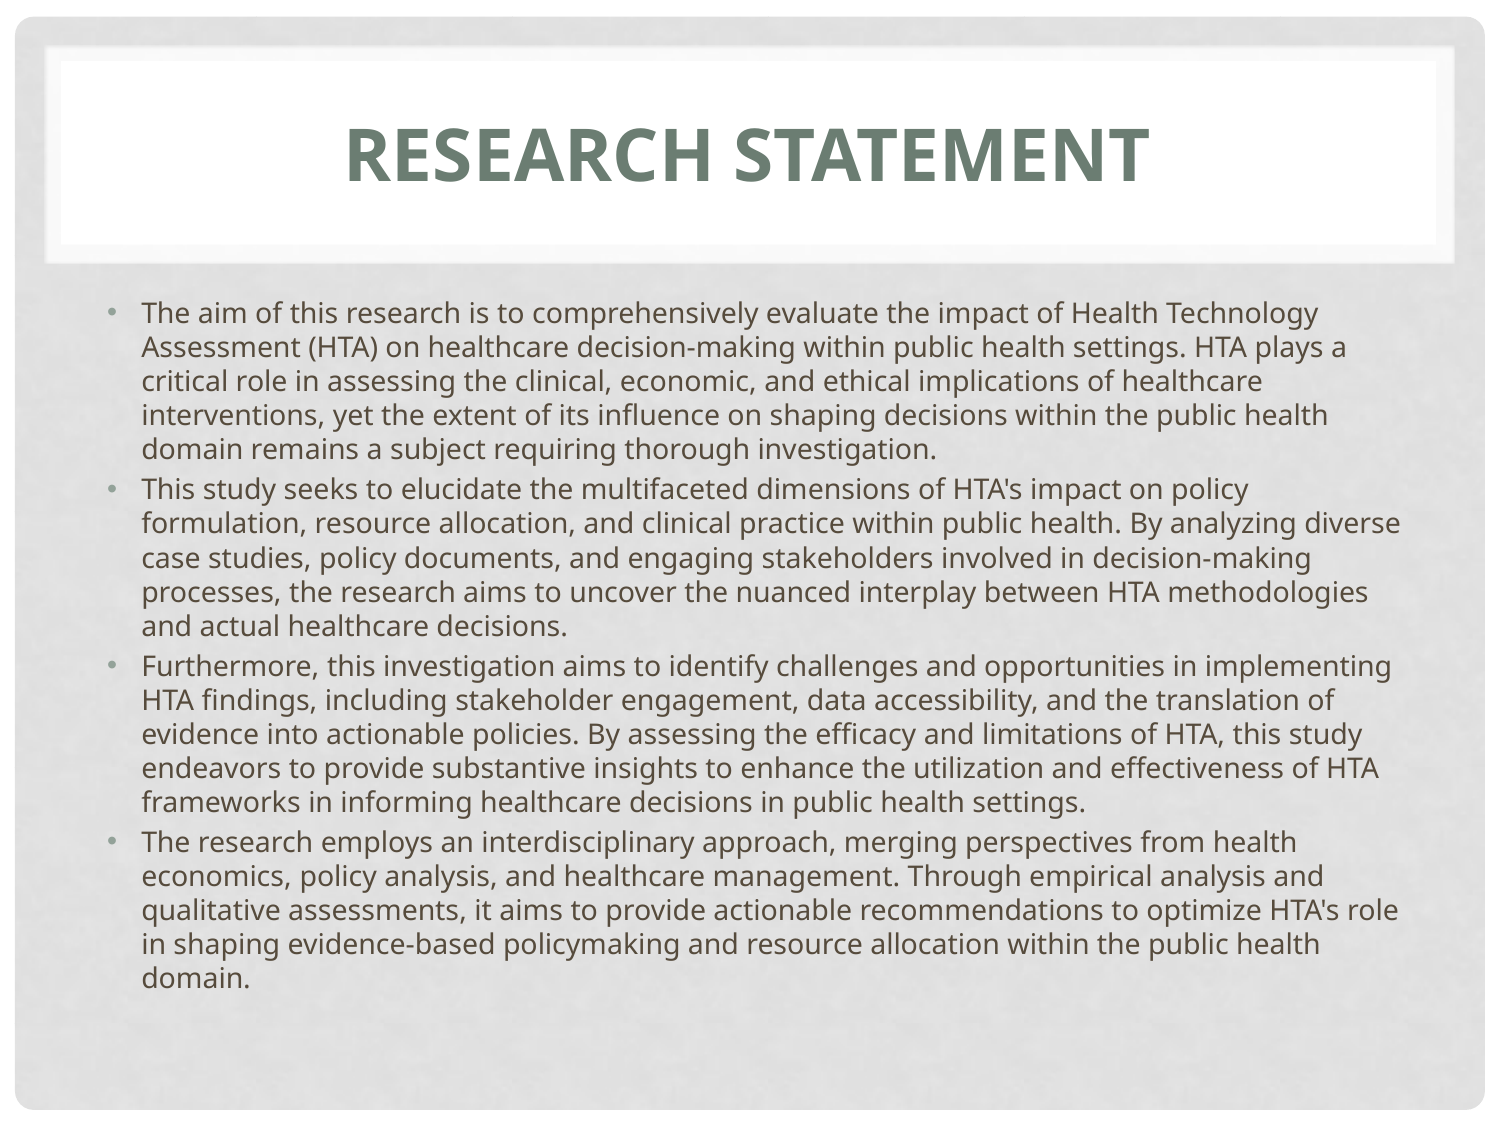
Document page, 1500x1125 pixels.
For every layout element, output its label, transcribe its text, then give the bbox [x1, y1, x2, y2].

list The aim of this research is to comprehensively evaluate the impact of Health Technology Assessment (HTA) on healthcare decision-making within public health settings. HTA plays a critical role in assessing the clinical, economic, and ethical implications of healthcare interventions, yet the extent of its influence on shaping decisions within the public health domain remains a subject requiring thorough investigation. This study seeks to elucidate the multifaceted dimensions of HTA's impact on policy formulation, resource allocation, and clinical practice within public health. By analyzing diverse case studies, policy documents, and engaging stakeholders involved in decision-making processes, the research aims to uncover the nuanced interplay between HTA methodologies and actual healthcare decisions. Furthermore, this investigation aims to identify challenges and opportunities in implementing HTA findings, including stakeholder engagement, data accessibility, and the translation of evidence into actionable policies. By assessing the efficacy and limitations of HTA, this study endeavors to provide substantive insights to enhance the utilization and effectiveness of HTA frameworks in informing healthcare decisions in public health settings. The research employs an interdisciplinary approach, merging perspectives from health economics, policy analysis, and healthcare management. Through empirical analysis and qualitative assessments, it aims to provide actionable recommendations to optimize HTA's role in shaping evidence-based policymaking and resource allocation within the public health domain. [75, 287, 1425, 1005]
title RESEARCH STATEMENT [69, 66, 1425, 238]
